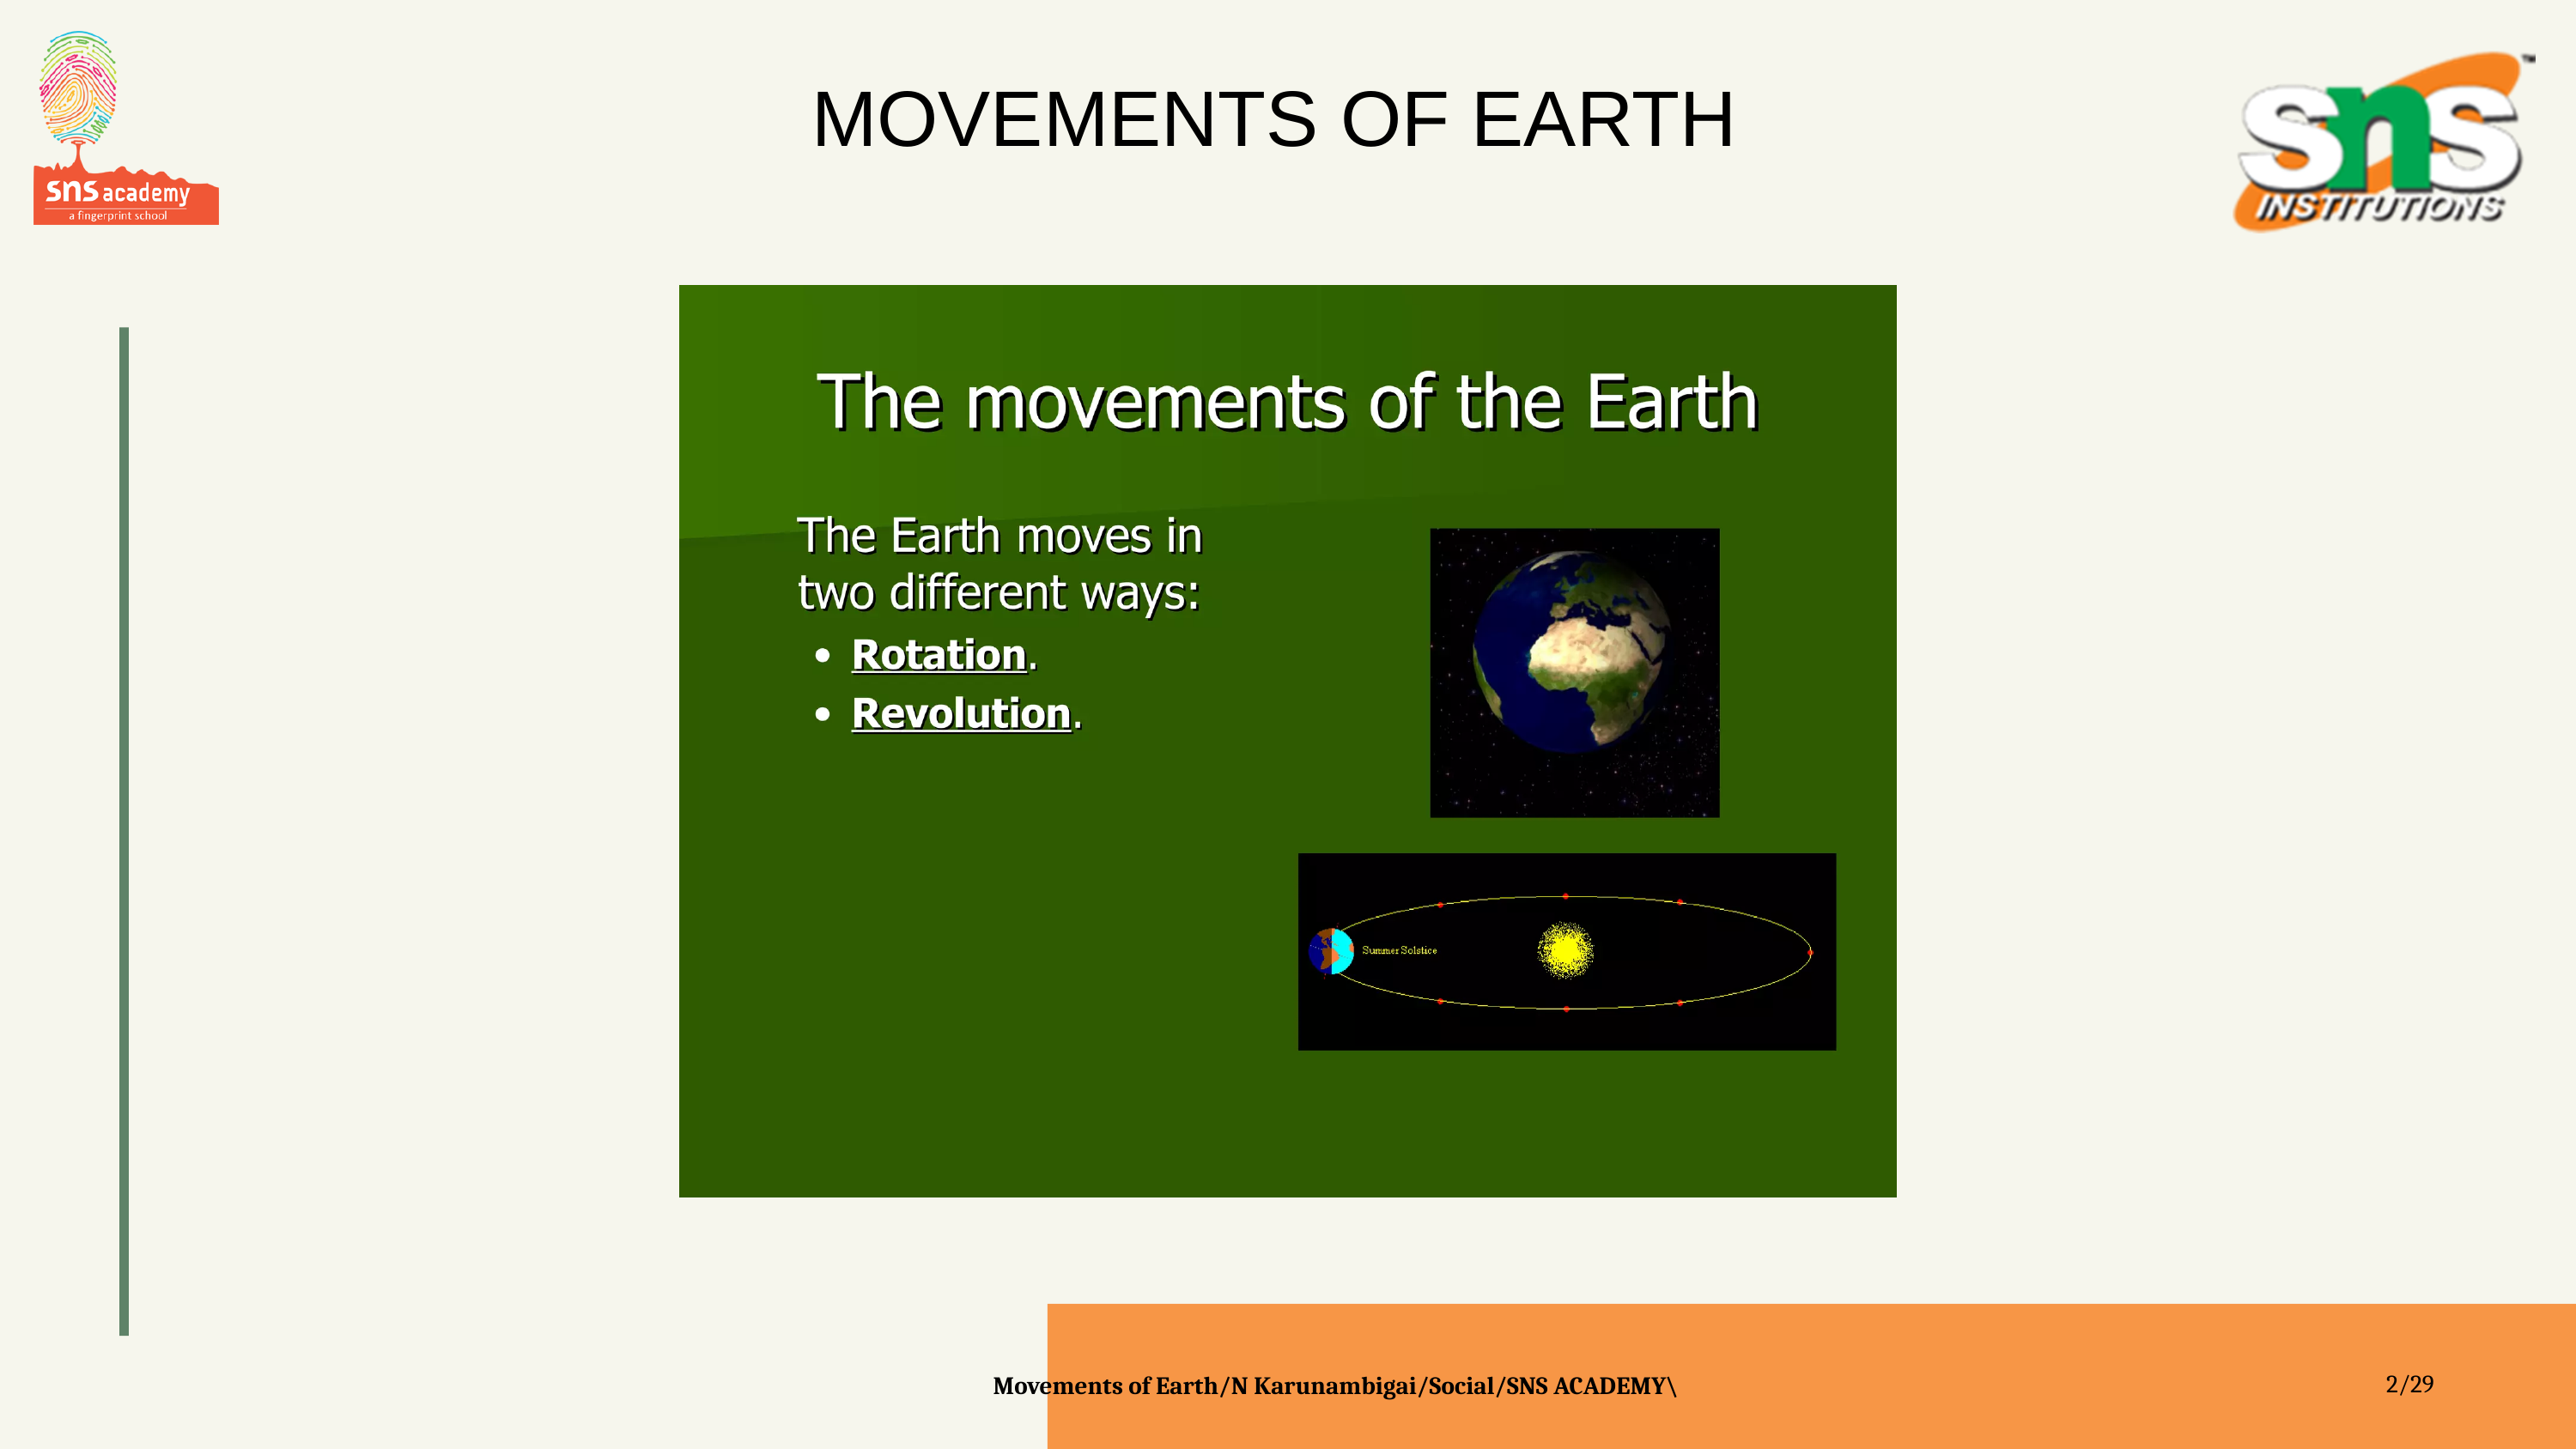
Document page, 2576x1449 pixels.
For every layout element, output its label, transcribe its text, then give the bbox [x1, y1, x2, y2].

picture [33, 31, 219, 225]
picture [2233, 50, 2536, 233]
text_box [119, 327, 129, 1337]
footer Movements of Earth/N Karunambigai/Social/SNS ACADEMY\ [837, 1357, 1836, 1411]
title MOVEMENTS OF EARTH [403, 39, 2147, 200]
slide_number 2/29 [2146, 1357, 2447, 1410]
text_box [1047, 1303, 2576, 1449]
picture [679, 285, 1897, 1198]
